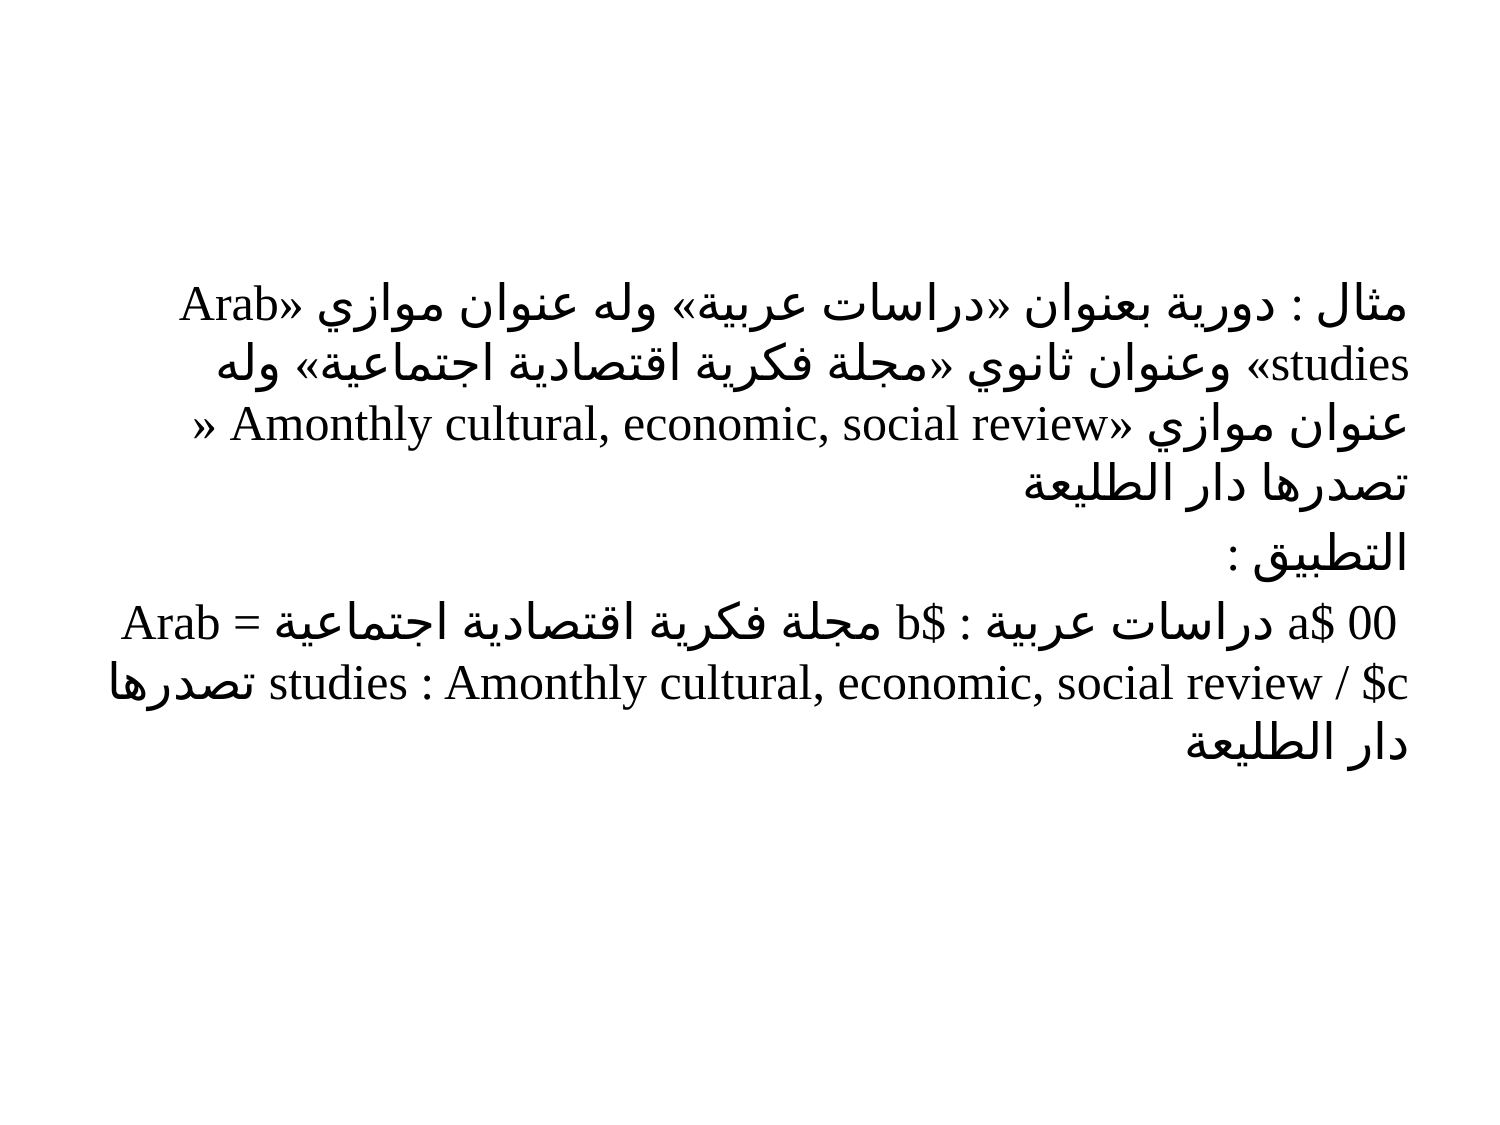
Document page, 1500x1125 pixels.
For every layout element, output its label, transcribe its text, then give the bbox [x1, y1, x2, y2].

list مثال : دورية بعنوان «دراسات عربية» وله عنوان موازي «Arab studies» وعنوان ثانوي «مجلة فكرية اقتصادية اجتماعية» وله عنوان موازي «Amonthly cultural, economic, social review « تصدرها دار الطليعة التطبيق : 00 $a دراسات عربية : $b مجلة فكرية اقتصادية اجتماعية = Arab studies : Amonthly cultural, economic, social review / $c تصدرها دار الطليعة [75, 262, 1425, 1005]
